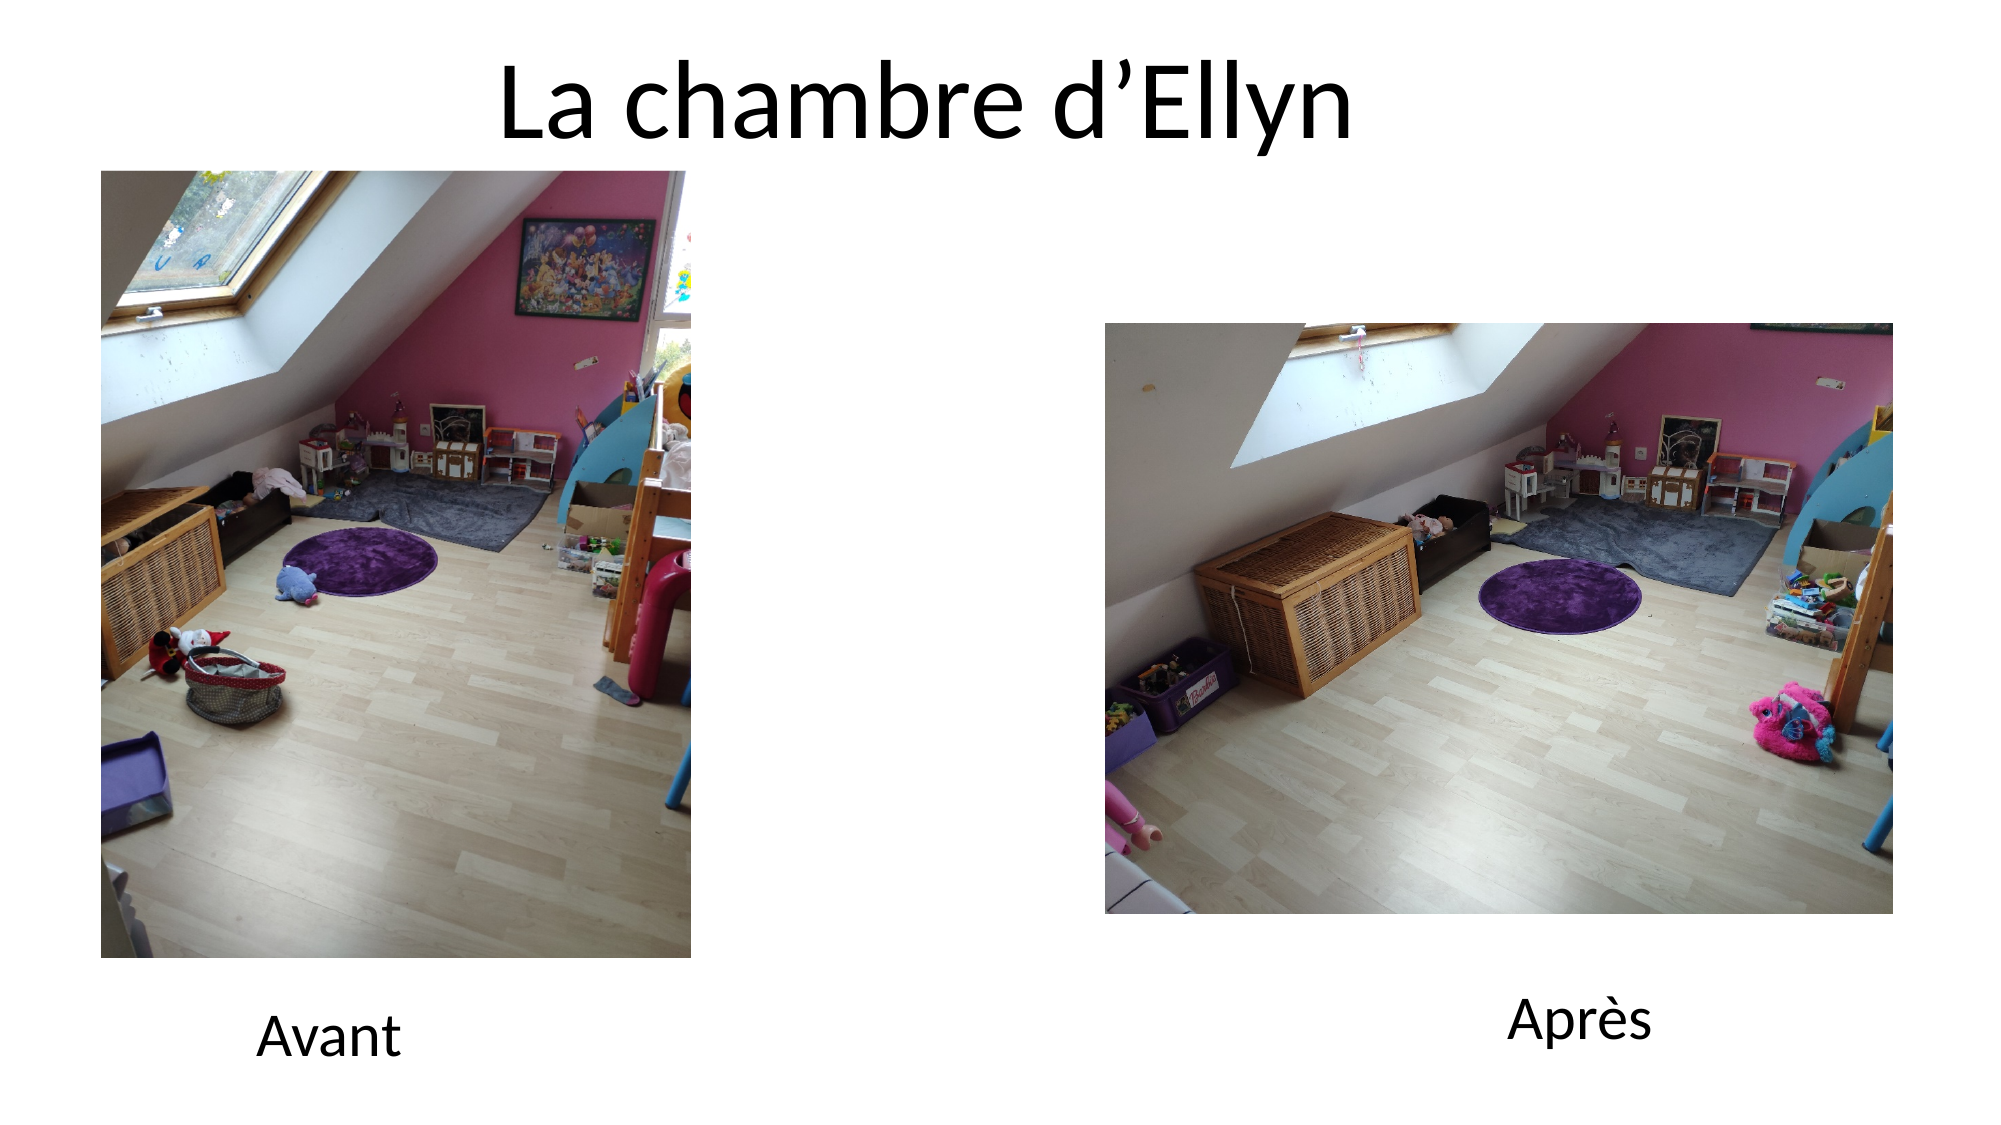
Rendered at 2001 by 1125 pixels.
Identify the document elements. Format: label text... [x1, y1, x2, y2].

text_box Avant [136, 986, 523, 1076]
picture [1, 172, 790, 957]
picture [1105, 323, 1893, 914]
text_box La chambre d’Ellyn [310, 18, 1543, 169]
text_box Après [1386, 969, 1774, 1060]
